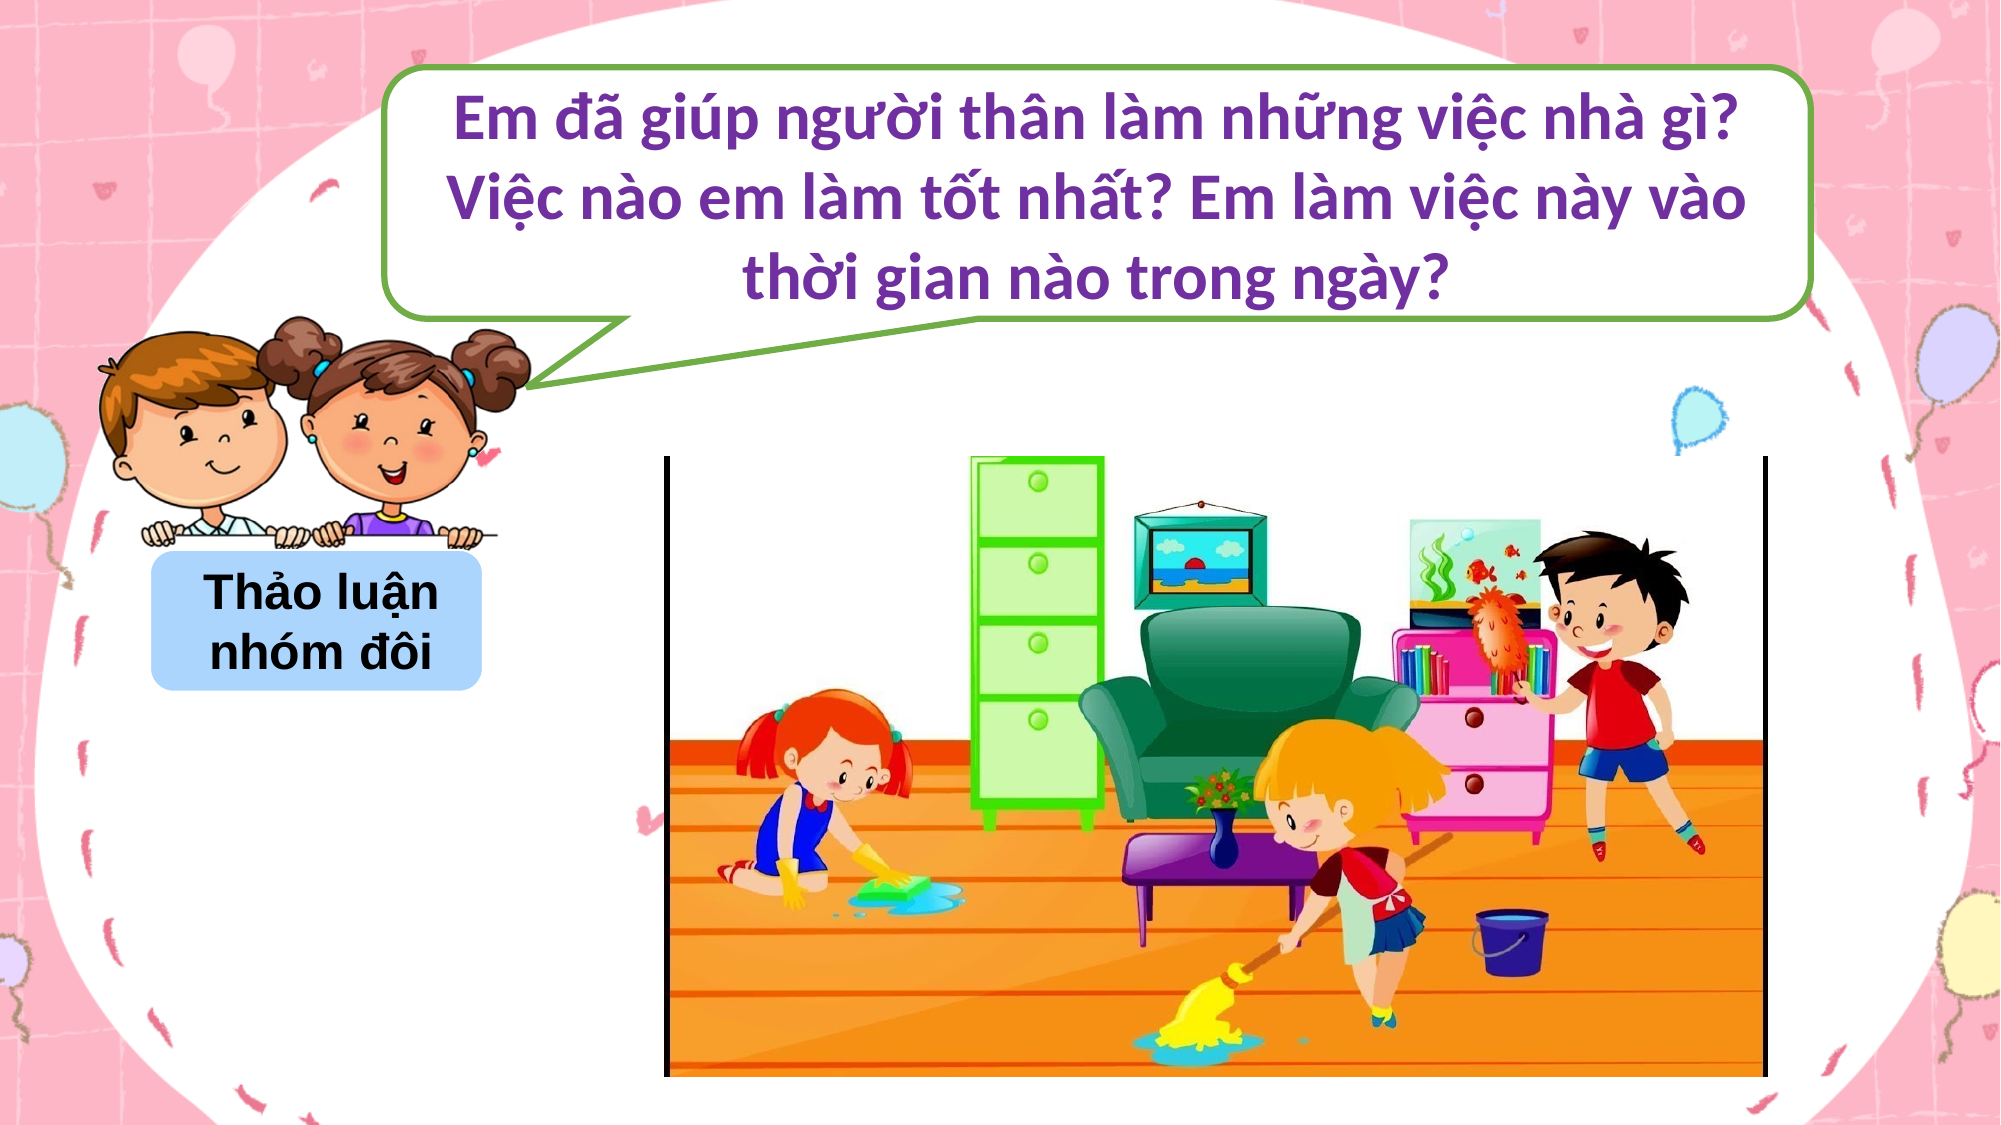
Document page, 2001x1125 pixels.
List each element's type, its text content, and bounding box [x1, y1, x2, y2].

text_box Em đã giúp người thân làm những việc nhà gì? Việc nào em làm tốt nhất? Em làm việc này vào thời gian nào trong ngày? [384, 67, 1811, 382]
picture [0, 0, 2001, 1125]
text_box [90, 262, 568, 692]
